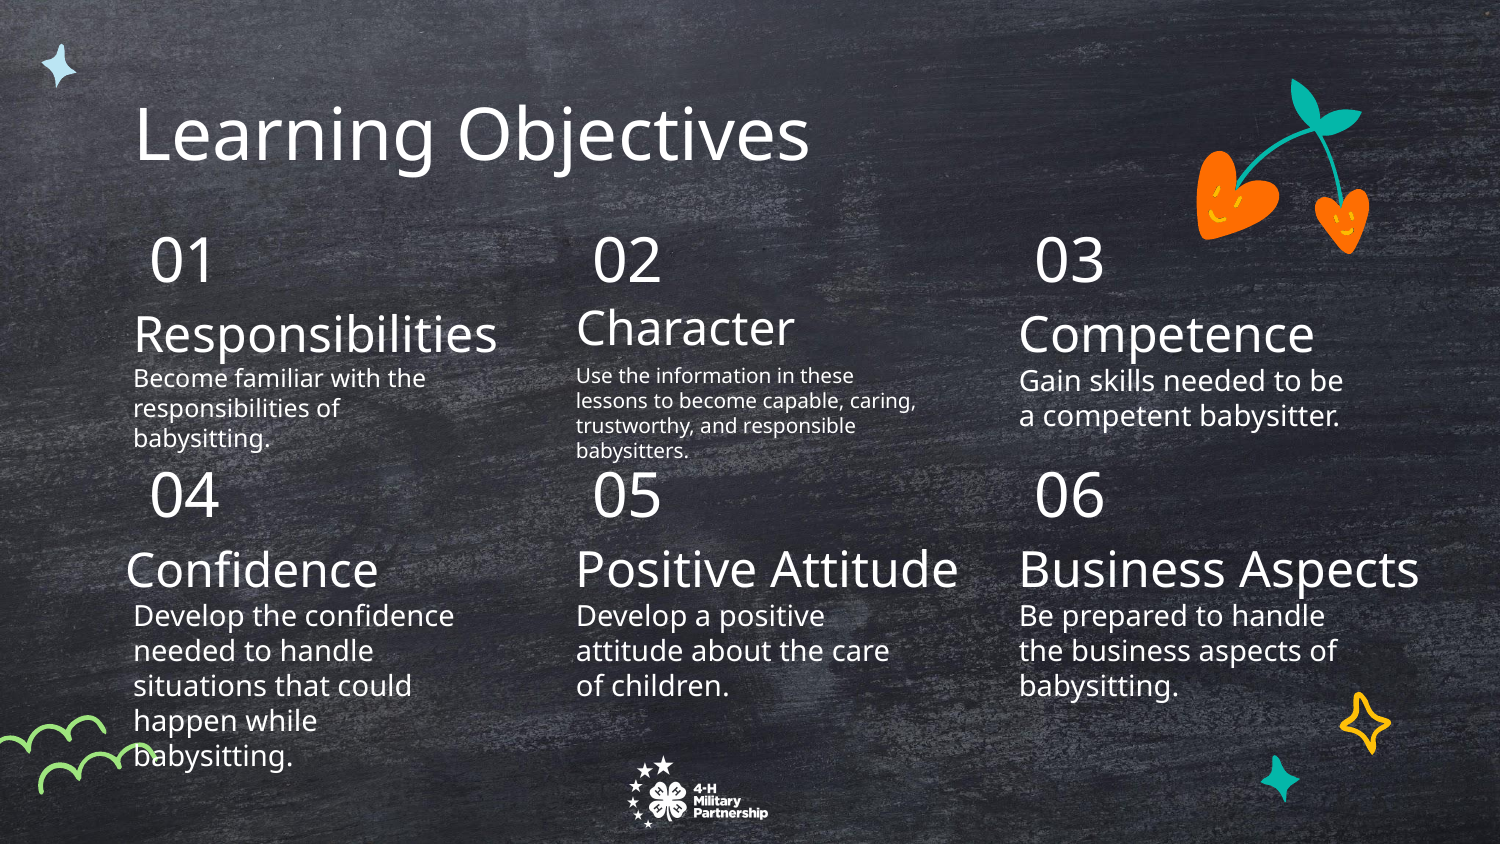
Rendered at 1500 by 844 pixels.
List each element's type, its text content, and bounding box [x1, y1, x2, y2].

subtitle Competence [1003, 312, 1382, 378]
subtitle Business Aspects [1003, 547, 1455, 613]
subtitle Develop a positive attitude about the care of children. [560, 613, 940, 662]
title 01 [134, 220, 255, 294]
picture [0, 0, 1500, 844]
subtitle Use the information in these lessons to become capable, caring, trustworthy, and responsible babysitters. [560, 371, 940, 427]
title 04 [134, 455, 255, 530]
text_box [41, 43, 77, 89]
title 05 [577, 455, 698, 530]
subtitle Character [560, 305, 940, 371]
subtitle Be prepared to handle the business aspects of babysitting. [1003, 613, 1382, 662]
subtitle Responsibilities [118, 312, 518, 378]
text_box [1202, 79, 1377, 256]
title Learning Objectives [118, 72, 1382, 167]
subtitle Become familiar with the responsibilities of babysitting. [118, 378, 497, 427]
title 06 [1019, 455, 1141, 530]
subtitle Positive Attitude [560, 547, 980, 613]
title 03 [1019, 220, 1141, 294]
text_box [1260, 755, 1301, 803]
subtitle Confidence [110, 547, 560, 613]
subtitle Develop the confidence needed to handle situations that could happen while babysitting. [118, 613, 497, 662]
text_box [1339, 691, 1392, 756]
subtitle Gain skills needed to be a competent babysitter. [1003, 378, 1382, 427]
title 02 [577, 220, 698, 294]
